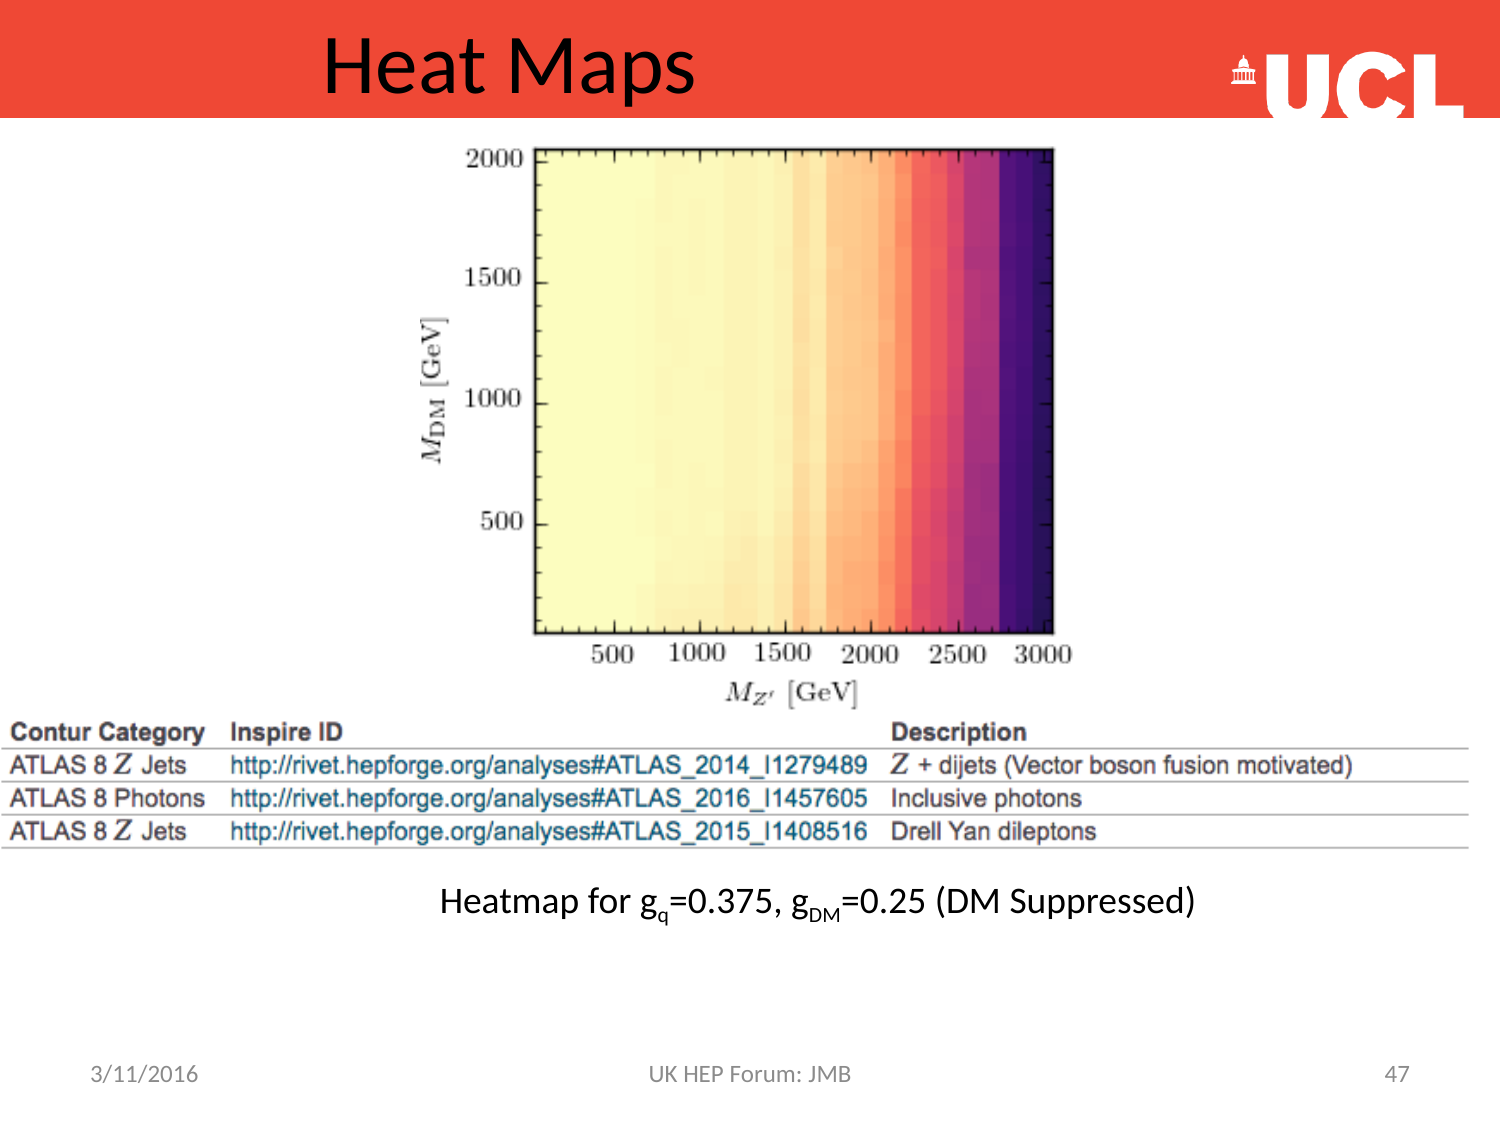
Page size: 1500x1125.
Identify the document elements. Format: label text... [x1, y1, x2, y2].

text_box Heatmap for gq=0.375, gDM=0.25 (DM Suppressed) [424, 871, 1262, 935]
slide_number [75, 1042, 425, 1103]
picture [0, 144, 1500, 863]
slide_number 47 [1074, 1042, 1425, 1103]
footer UK HEP Forum: JMB [512, 1042, 988, 1103]
title Heat Maps [0, 0, 1020, 119]
